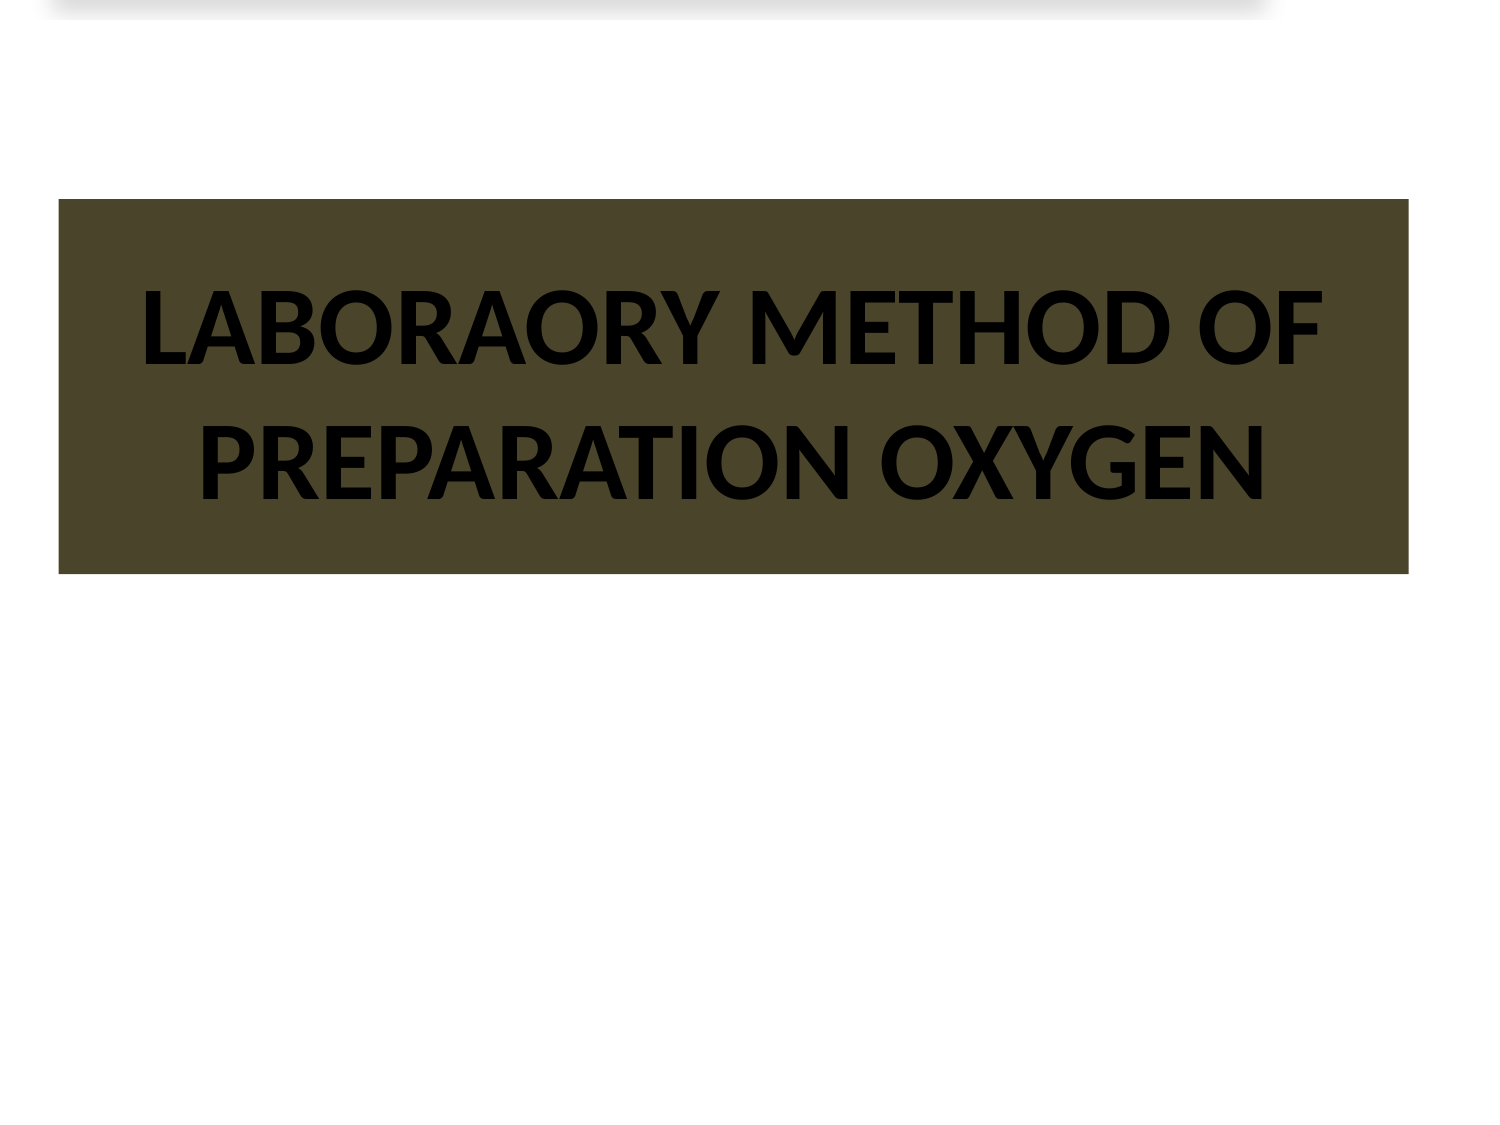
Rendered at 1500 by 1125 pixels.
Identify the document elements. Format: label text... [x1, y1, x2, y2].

title LABORAORY METHOD OF PREPARATION OXYGEN [58, 199, 1409, 575]
